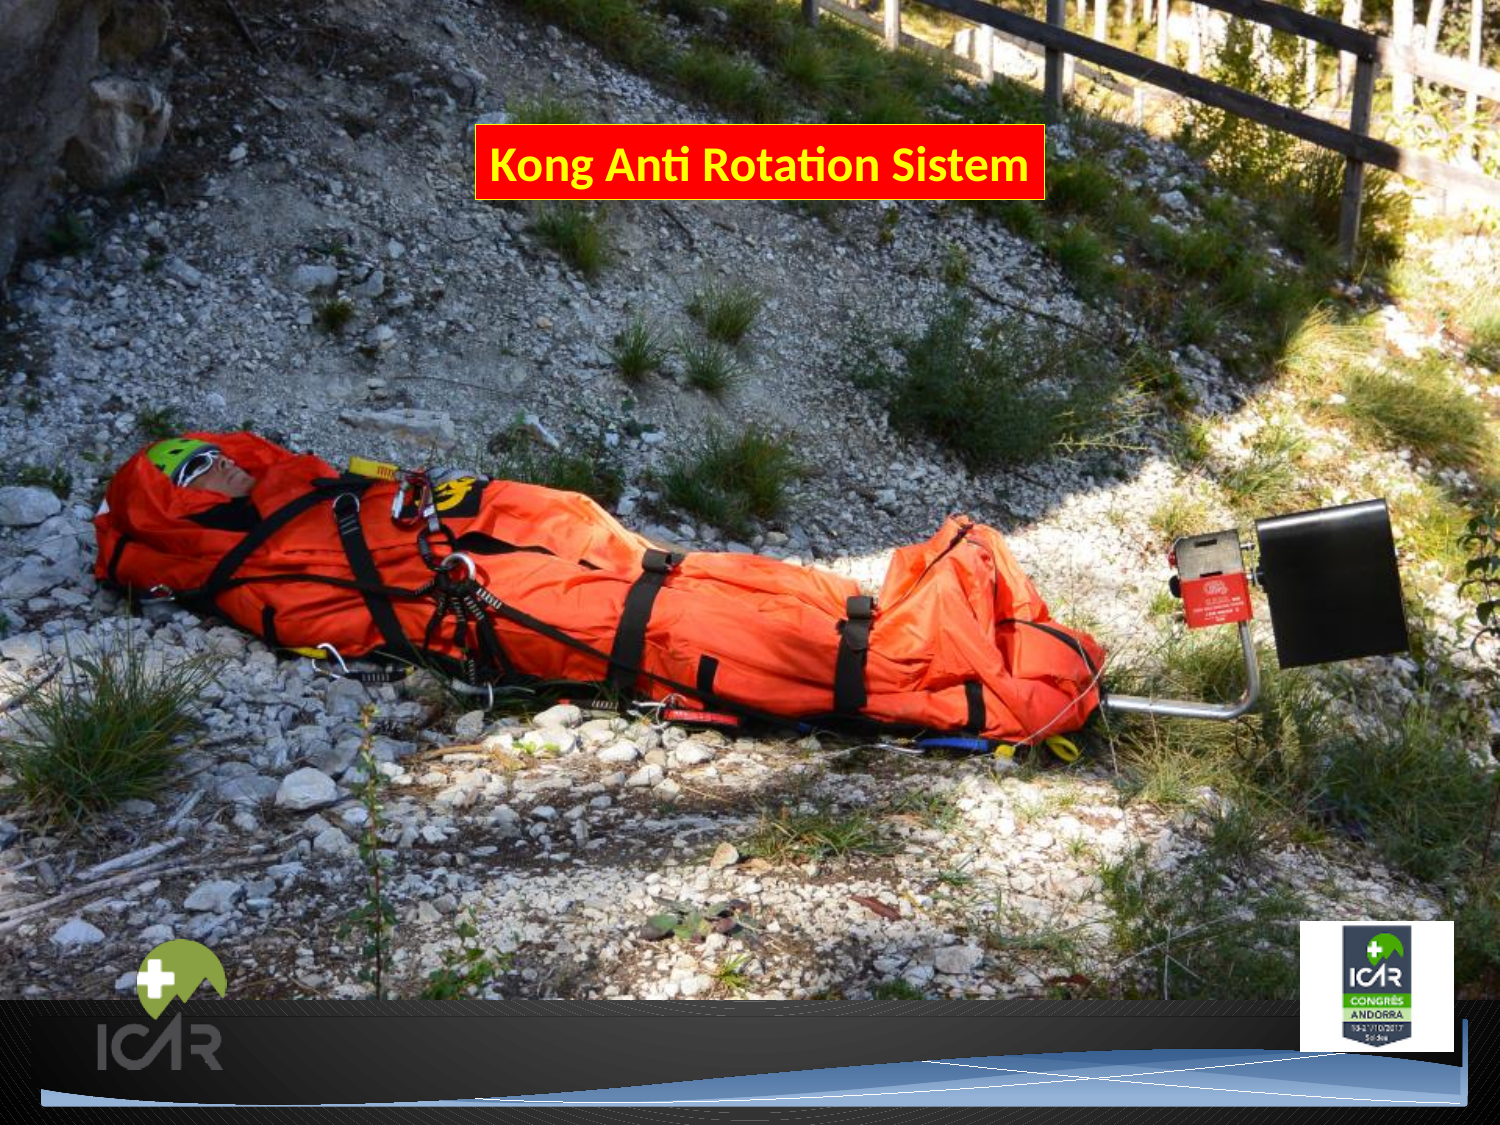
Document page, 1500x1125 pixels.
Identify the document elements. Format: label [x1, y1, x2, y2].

picture [0, 0, 1500, 1071]
text_box [1463, 1016, 1470, 1109]
text_box [30, 1016, 1463, 1105]
